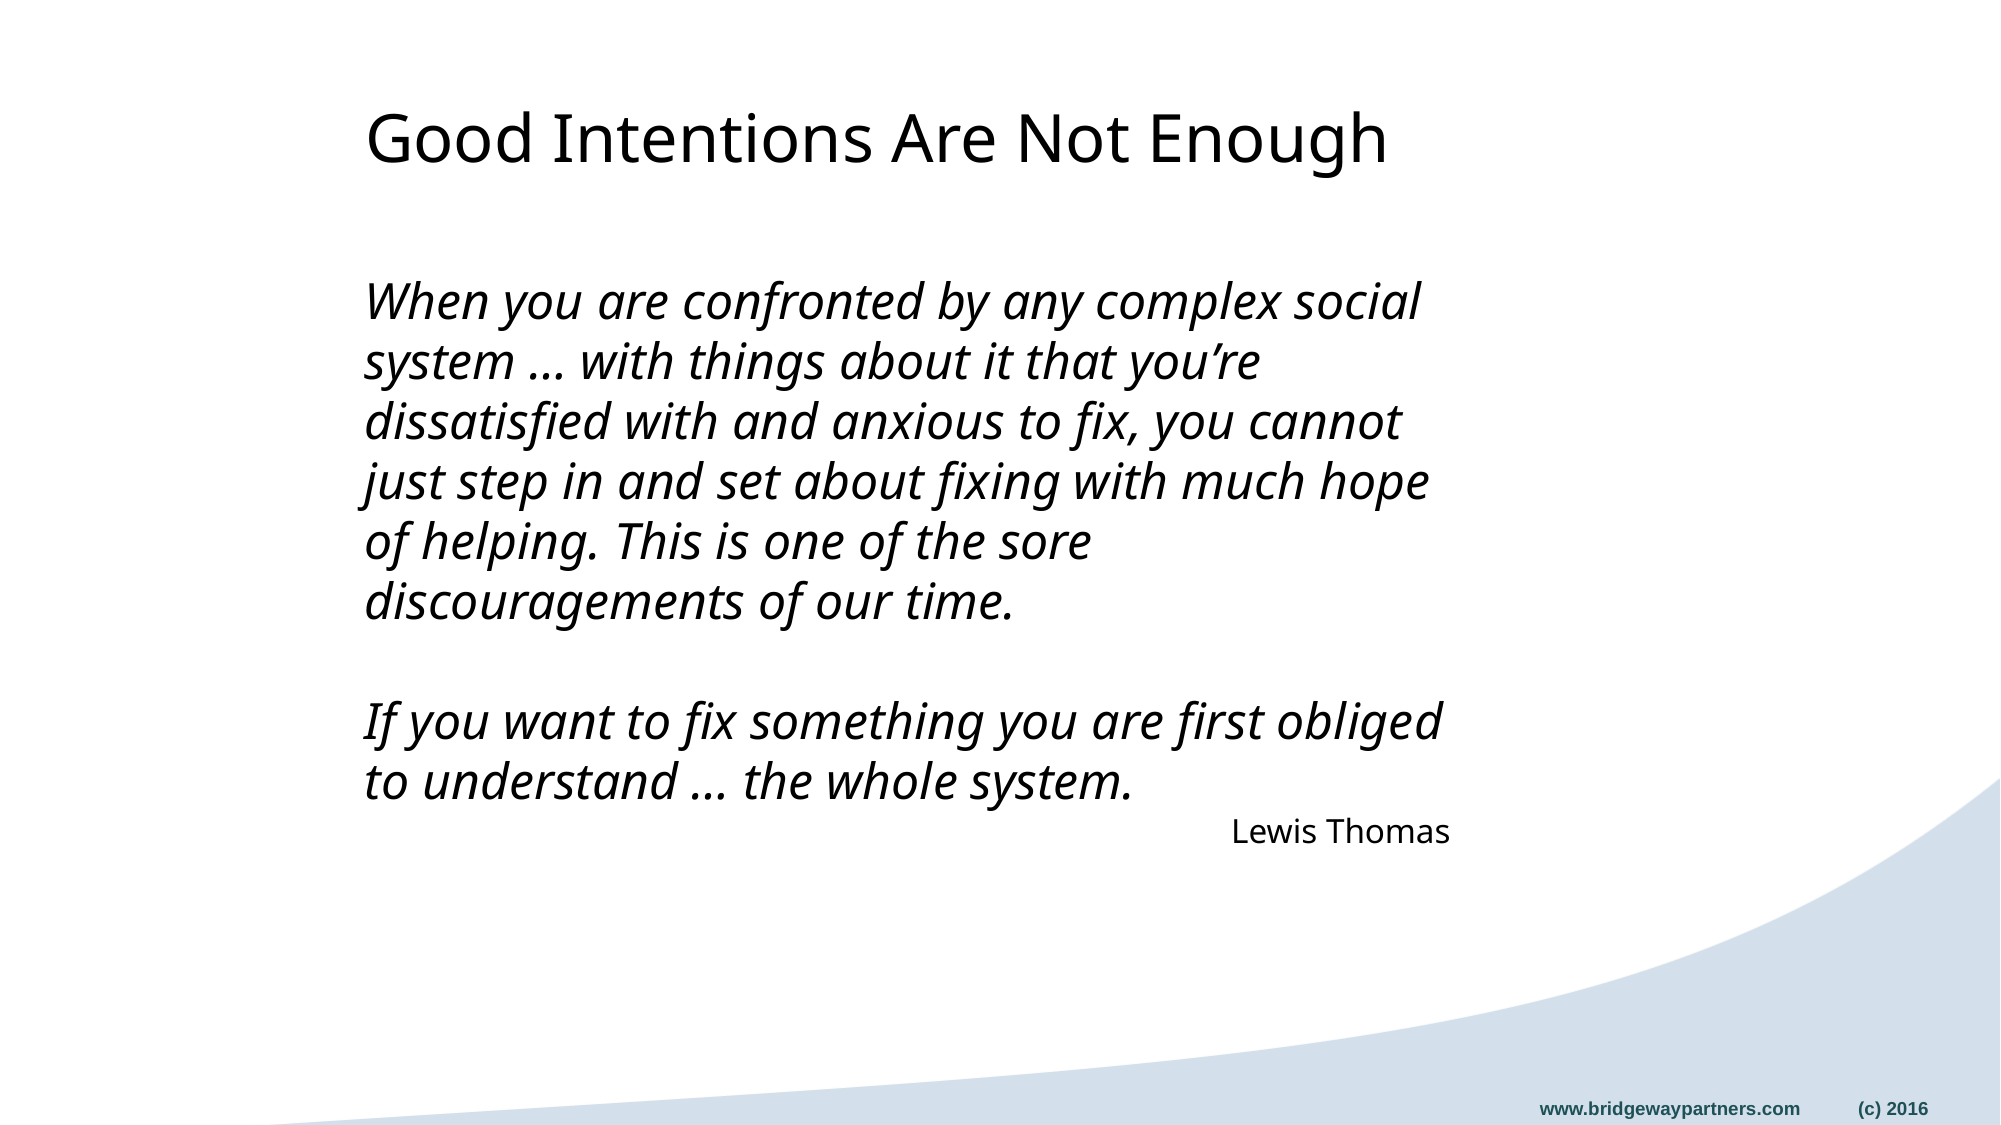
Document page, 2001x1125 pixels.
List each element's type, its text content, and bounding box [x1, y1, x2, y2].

title Good Intentions Are Not Enough [350, 77, 1788, 194]
picture [0, 24, 2000, 1125]
text_box When you are confronted by any complex social system … with things about it that you’re dissatisfied with and anxious to fix, you cannot just step in and set about fixing with much hope of helping. This is one of the sore discouragements of our time. If you want to fix something you are first obliged to understand … the whole system. Lewis Thomas [350, 262, 1466, 918]
footer www.bridgewaypartners.com (c) 2016 [1524, 1077, 2000, 1125]
